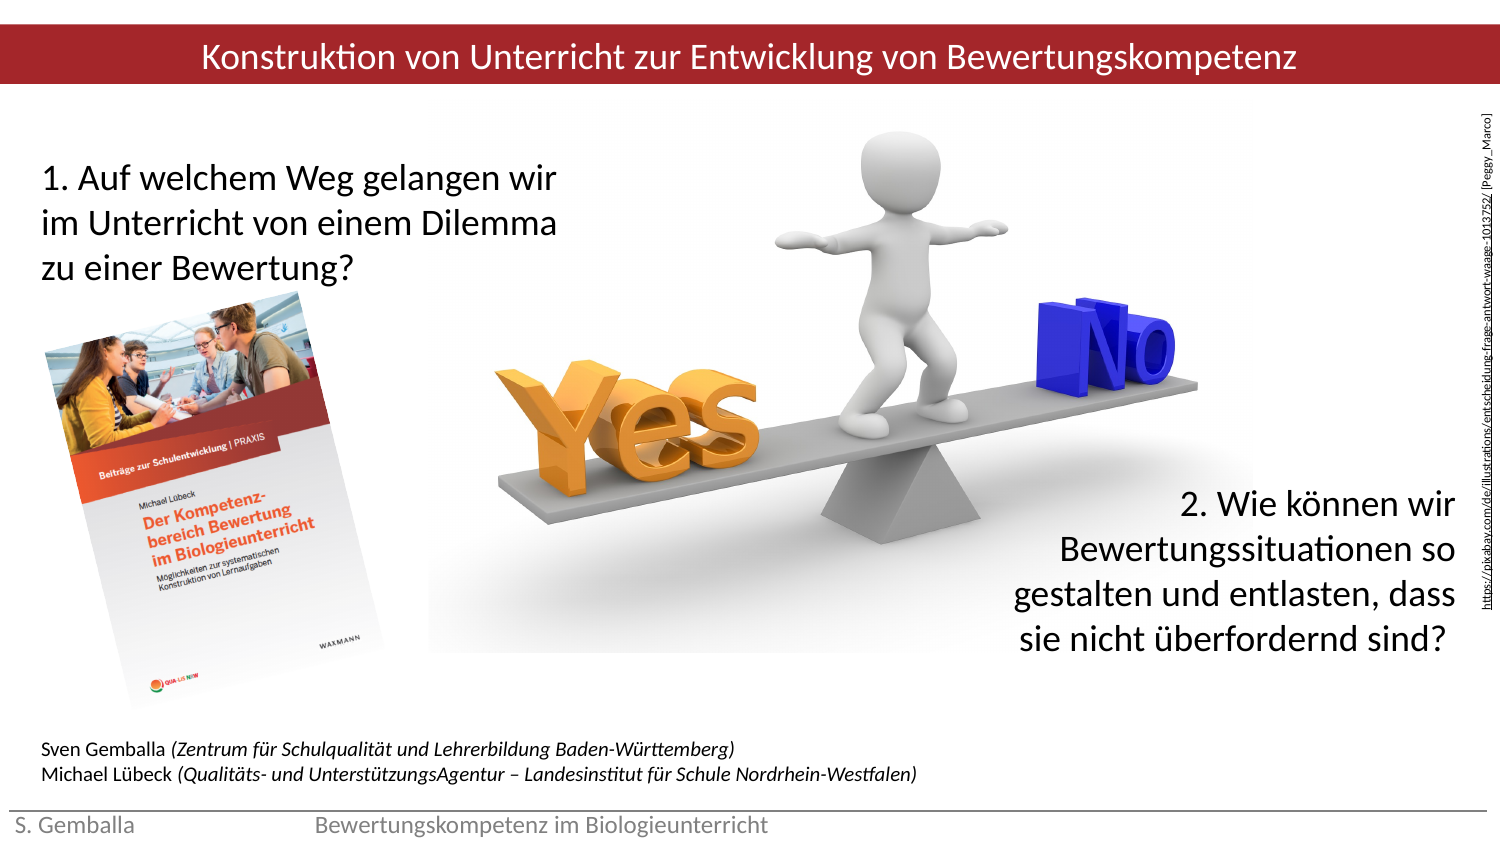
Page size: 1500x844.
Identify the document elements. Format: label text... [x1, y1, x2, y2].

picture [428, 99, 1254, 653]
text_box 1. Auf welchem Weg gelangen wir im Unterricht von einem Dilemma zu einer Bewertung? [26, 145, 428, 296]
text_box Sven Gemballa (Zentrum für Schulqualität und Lehrerbildung Baden-Württemberg) Michael Lübeck (Qualitäts- und UnterstützungsAgentur – Landesinstitut für Schule Nordrhein-Westfalen) [26, 727, 1052, 793]
text_box Konstruktion von Unterricht zur Entwicklung von Bewertungskompetenz [0, 24, 1500, 84]
picture [45, 291, 384, 709]
text_box https://pixabay.com/de/illustrations/entscheidung-frage-antwort-waage-1013752/ [Peggy_Marco] [1470, 77, 1500, 625]
text_box 2. Wie können wir Bewertungssituationen so gestalten und entlasten, dass sie nicht überfordernd sind? [994, 471, 1472, 667]
